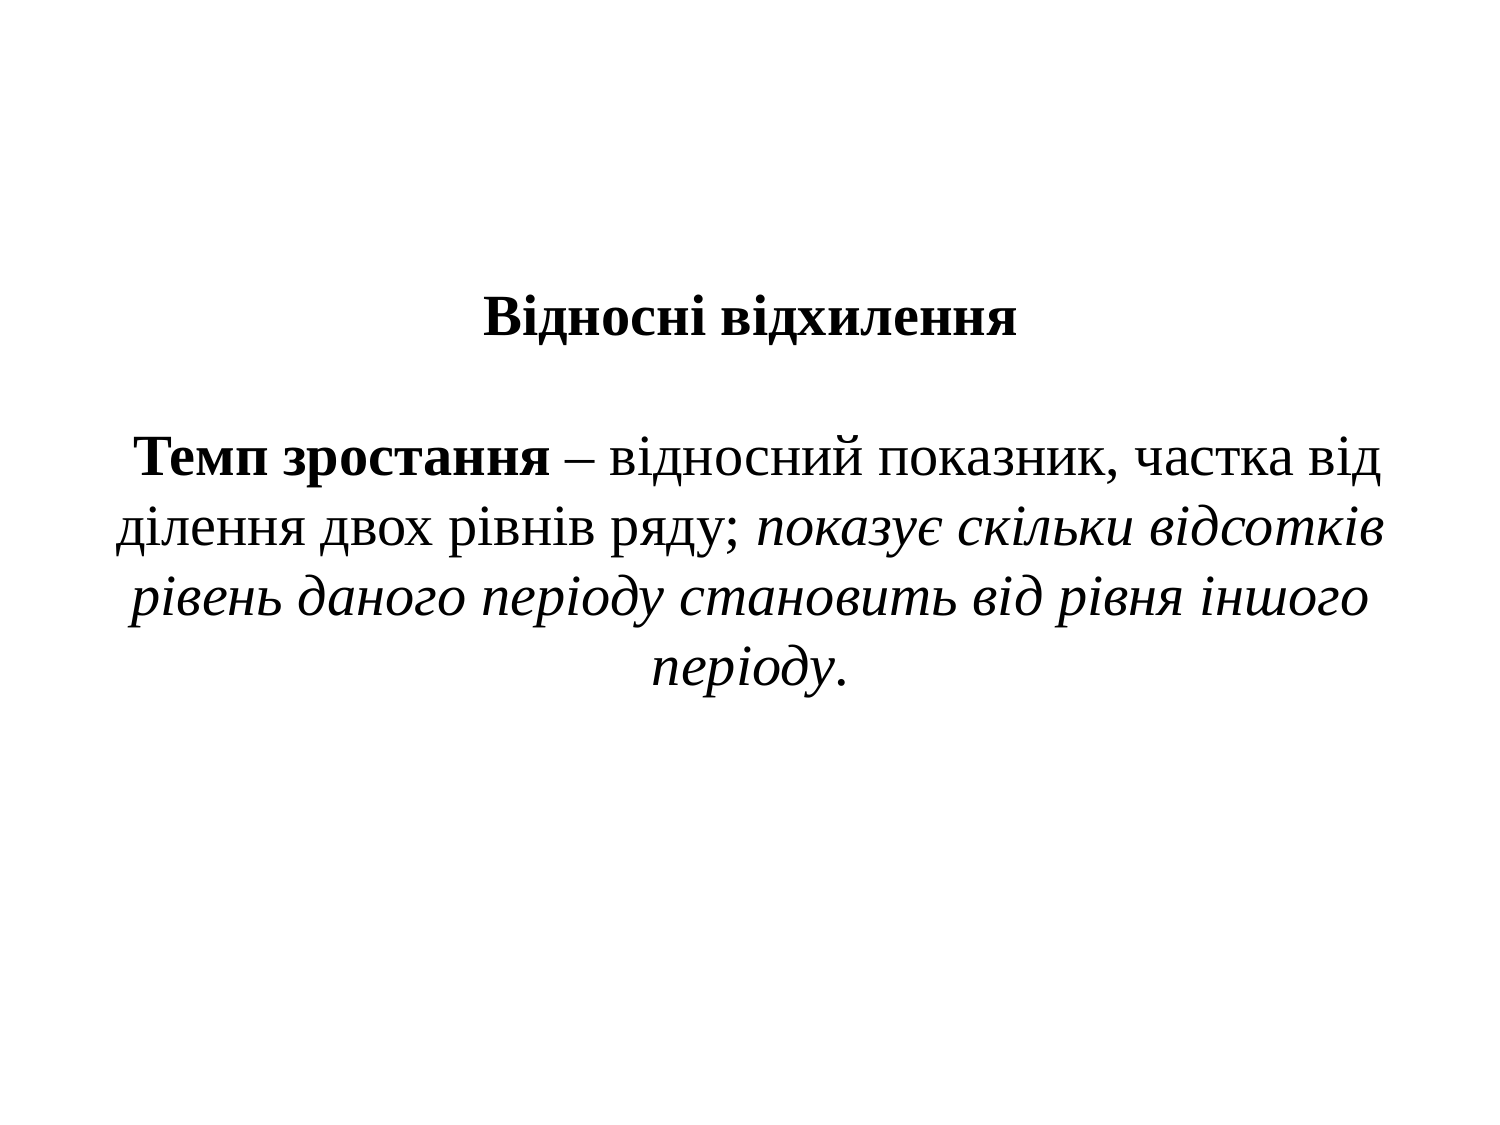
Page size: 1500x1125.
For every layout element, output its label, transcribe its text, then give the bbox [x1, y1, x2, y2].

text_box Відносні відхилення Темп зростання – відносний показник, частка від ділення двох рівнів ряду; показує скільки відсотків рівень даного періоду cтановить від рівня іншого періоду. [41, 269, 1461, 845]
